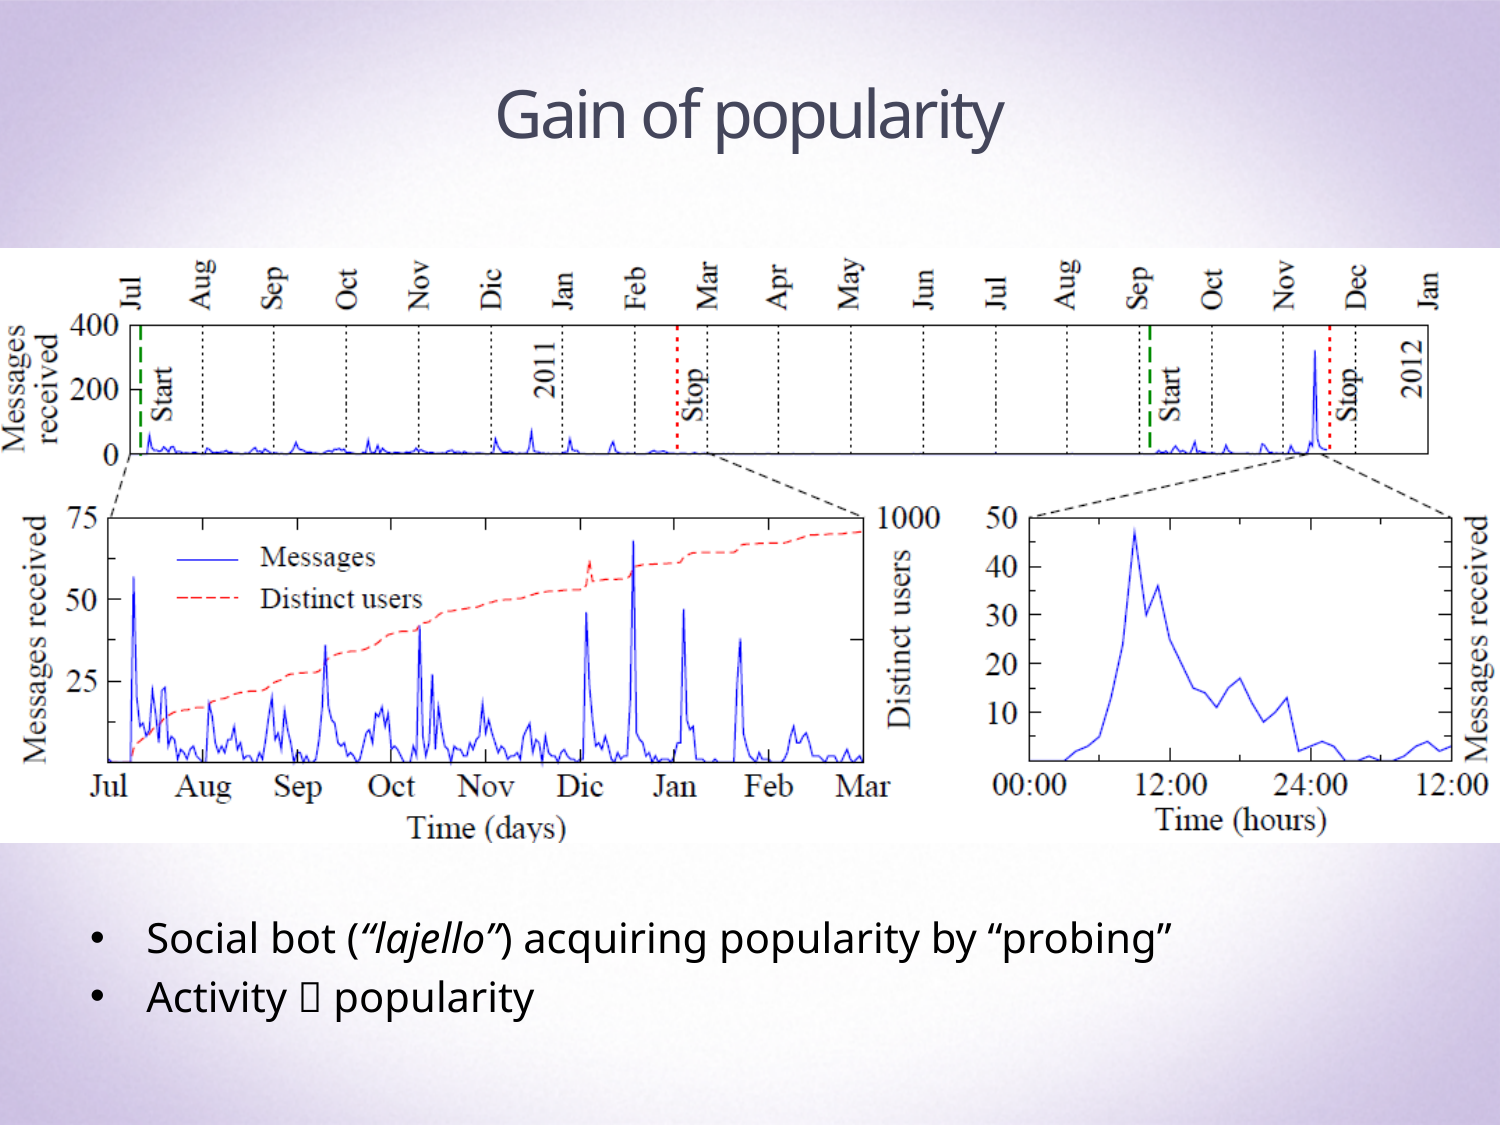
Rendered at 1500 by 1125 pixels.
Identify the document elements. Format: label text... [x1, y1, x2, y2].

title Gain of popularity [75, 45, 1425, 179]
list Social bot (“lajello”) acquiring popularity by “probing” Activity  popularity [75, 904, 1425, 1038]
picture [0, 0, 1500, 1125]
